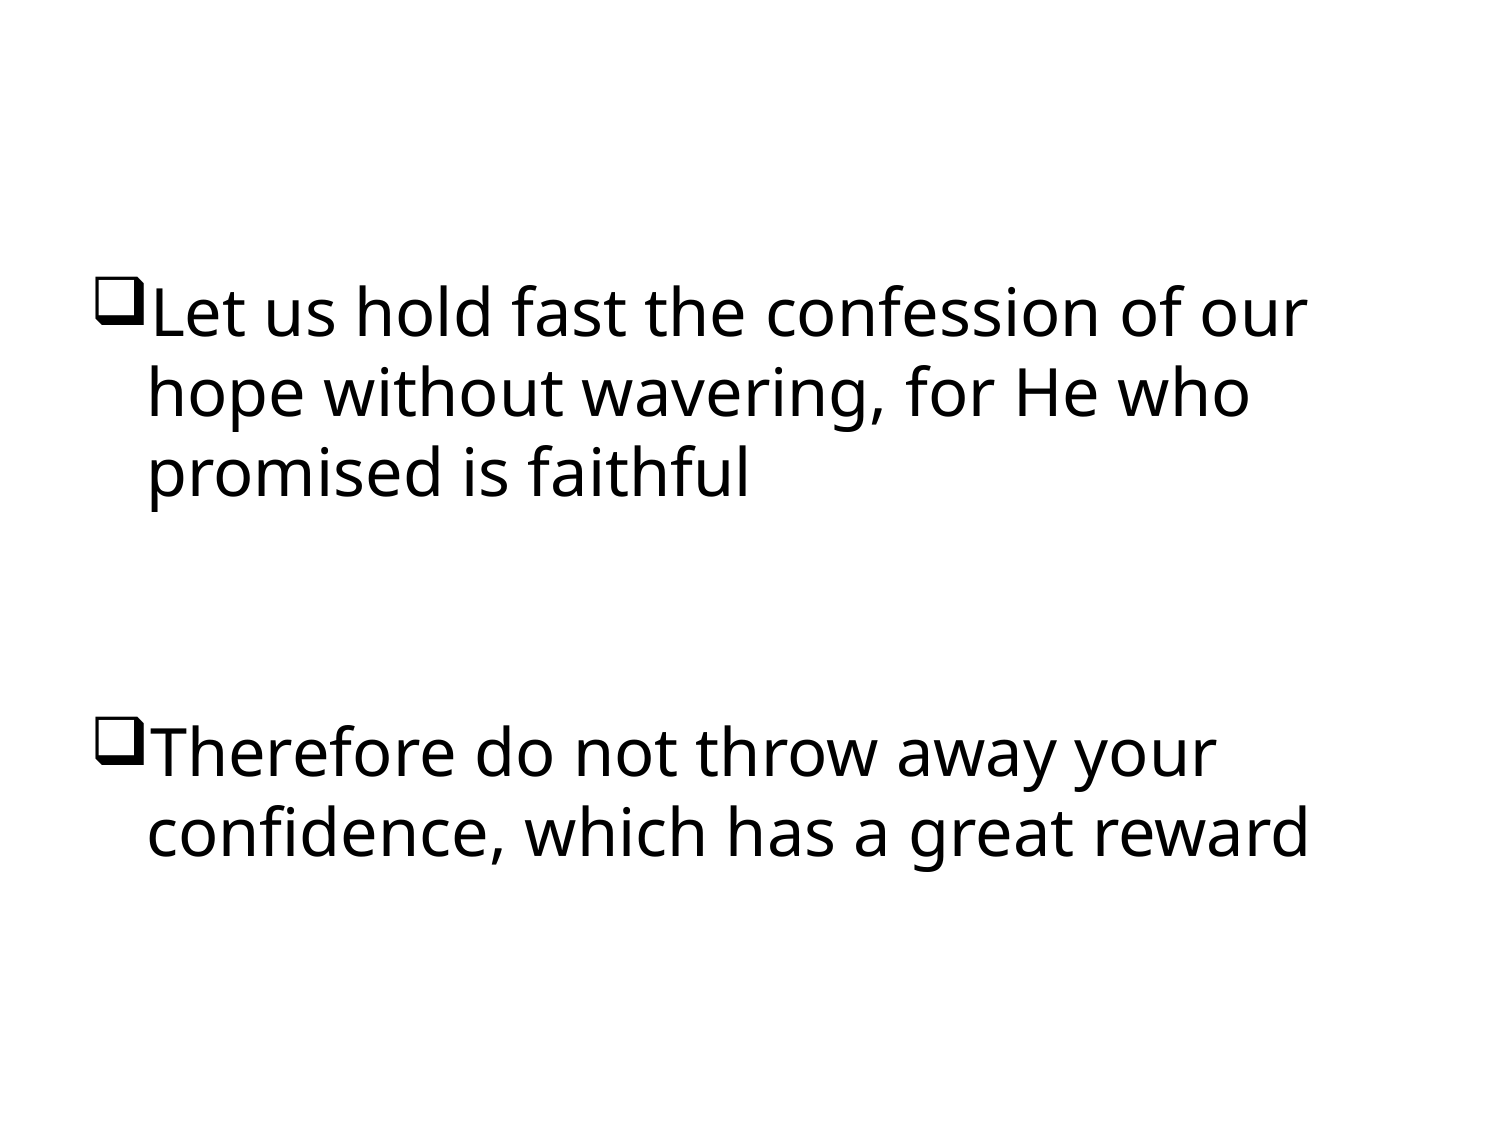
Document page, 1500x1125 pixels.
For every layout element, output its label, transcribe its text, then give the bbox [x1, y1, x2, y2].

list Let us hold fast the confession of our hope without wavering, for He who promised is faithful Therefore do not throw away your confidence, which has a great reward [75, 262, 1425, 1005]
